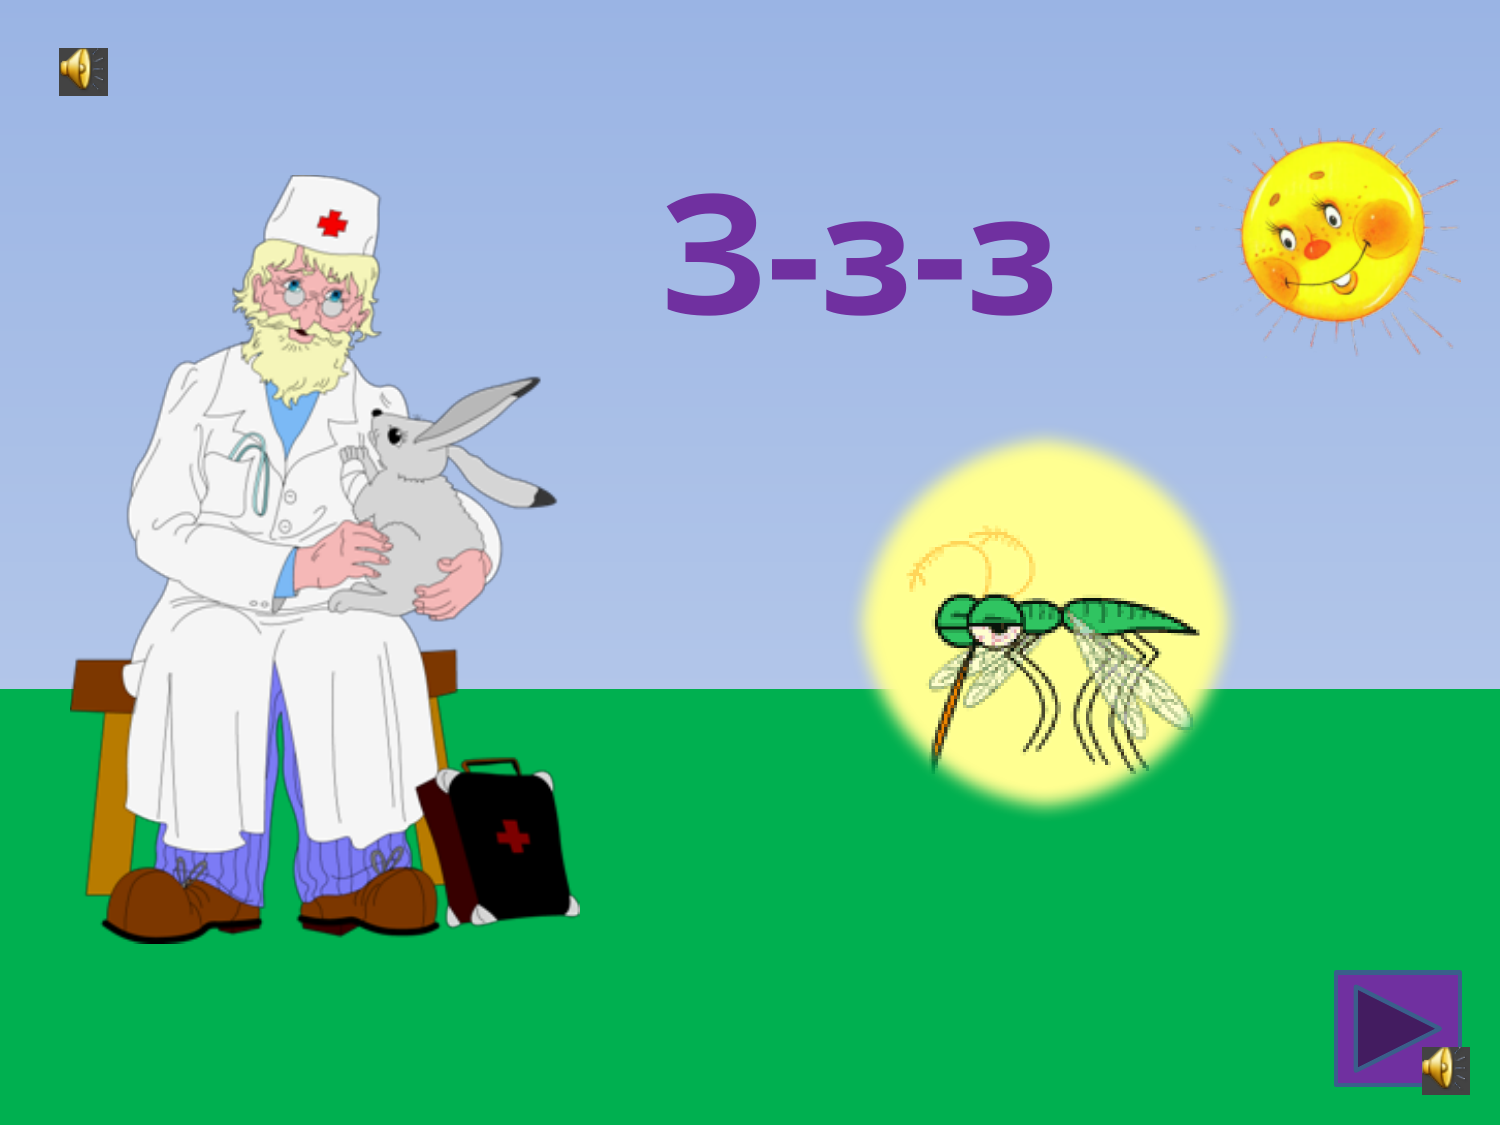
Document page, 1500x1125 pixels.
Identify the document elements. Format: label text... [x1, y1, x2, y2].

text_box [621, 269, 1134, 437]
picture [58, 46, 109, 98]
text_box [0, 689, 1500, 1125]
text_box [23, 0, 1454, 106]
picture [843, 421, 1246, 824]
text_box [1334, 970, 1462, 1087]
text_box З-з-з [644, 140, 1149, 356]
picture [70, 175, 581, 944]
picture [1420, 1045, 1472, 1097]
picture [1195, 128, 1462, 358]
